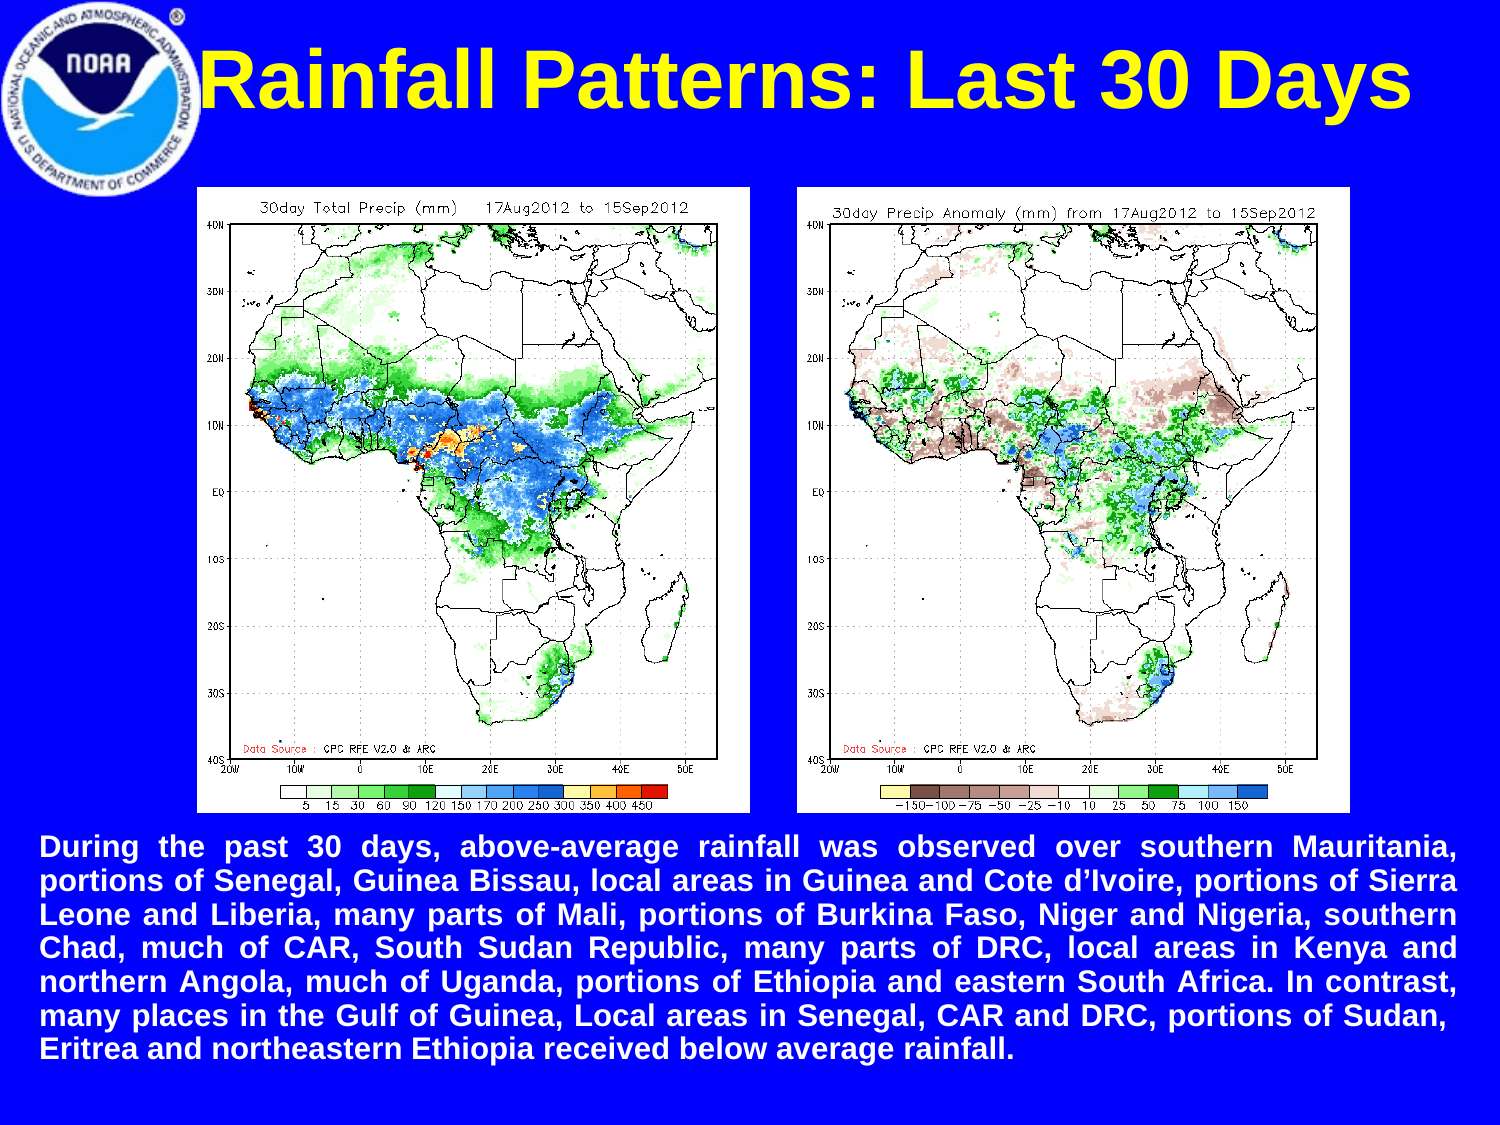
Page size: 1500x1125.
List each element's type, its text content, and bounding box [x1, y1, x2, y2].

text_box During the past 30 days, above-average rainfall was observed over southern Mauritania, portions of Senegal, Guinea Bissau, local areas in Guinea and Cote d’Ivoire, portions of Sierra Leone and Liberia, many parts of Mali, portions of Burkina Faso, Niger and Nigeria, southern Chad, much of CAR, South Sudan Republic, many parts of DRC, local areas in Kenya and northern Angola, much of Uganda, portions of Ethiopia and eastern South Africa. In contrast, many places in the Gulf of Guinea, Local areas in Senegal, CAR and DRC, portions of Sudan, Eritrea and northeastern Ethiopia received below average rainfall. [24, 823, 1475, 1075]
title Rainfall Patterns: Last 30 Days [174, 0, 1438, 150]
picture [797, 187, 1350, 813]
picture [0, 0, 750, 813]
